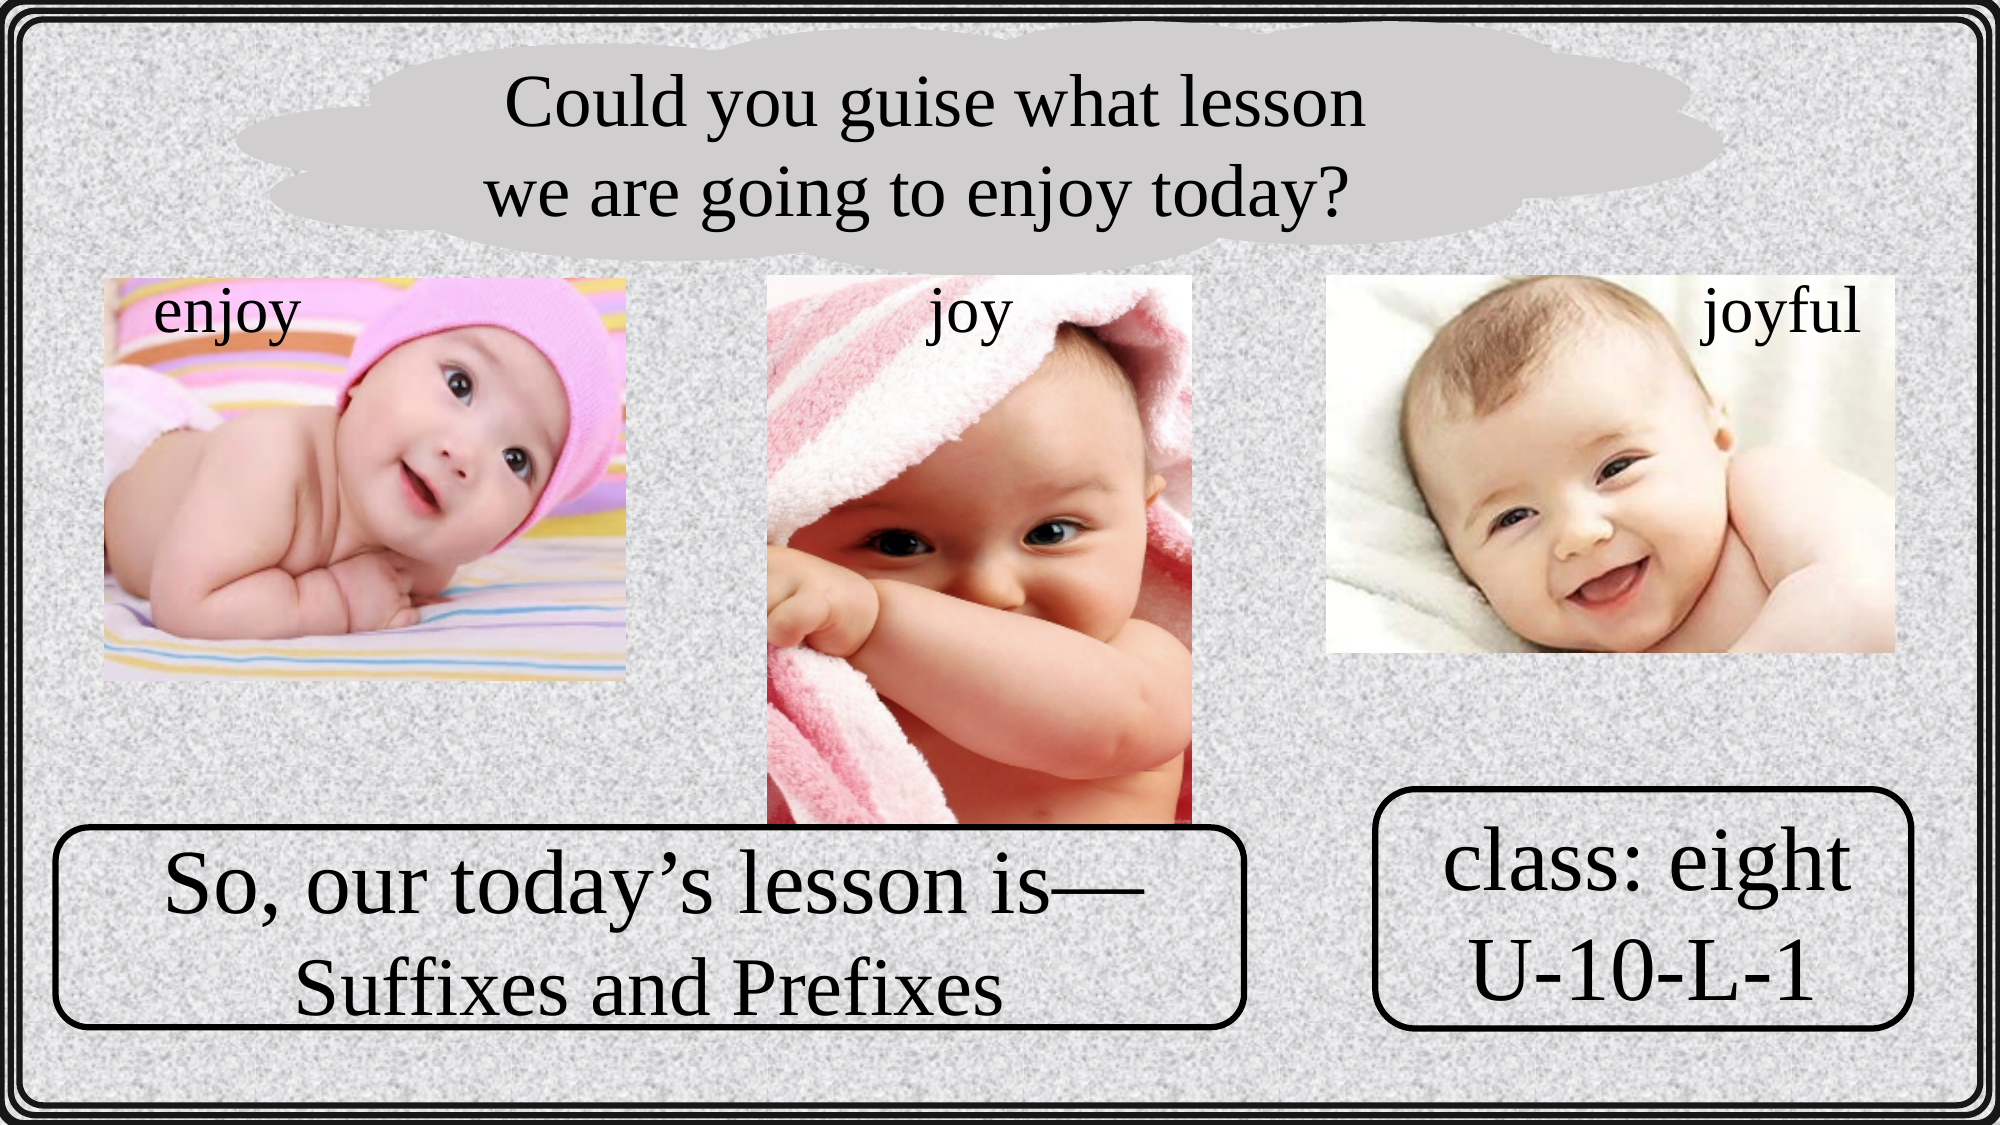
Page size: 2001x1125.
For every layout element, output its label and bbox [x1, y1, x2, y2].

text_box [767, 257, 1192, 825]
text_box [104, 257, 627, 682]
text_box [1326, 257, 1896, 653]
text_box [0, 0, 2000, 1125]
